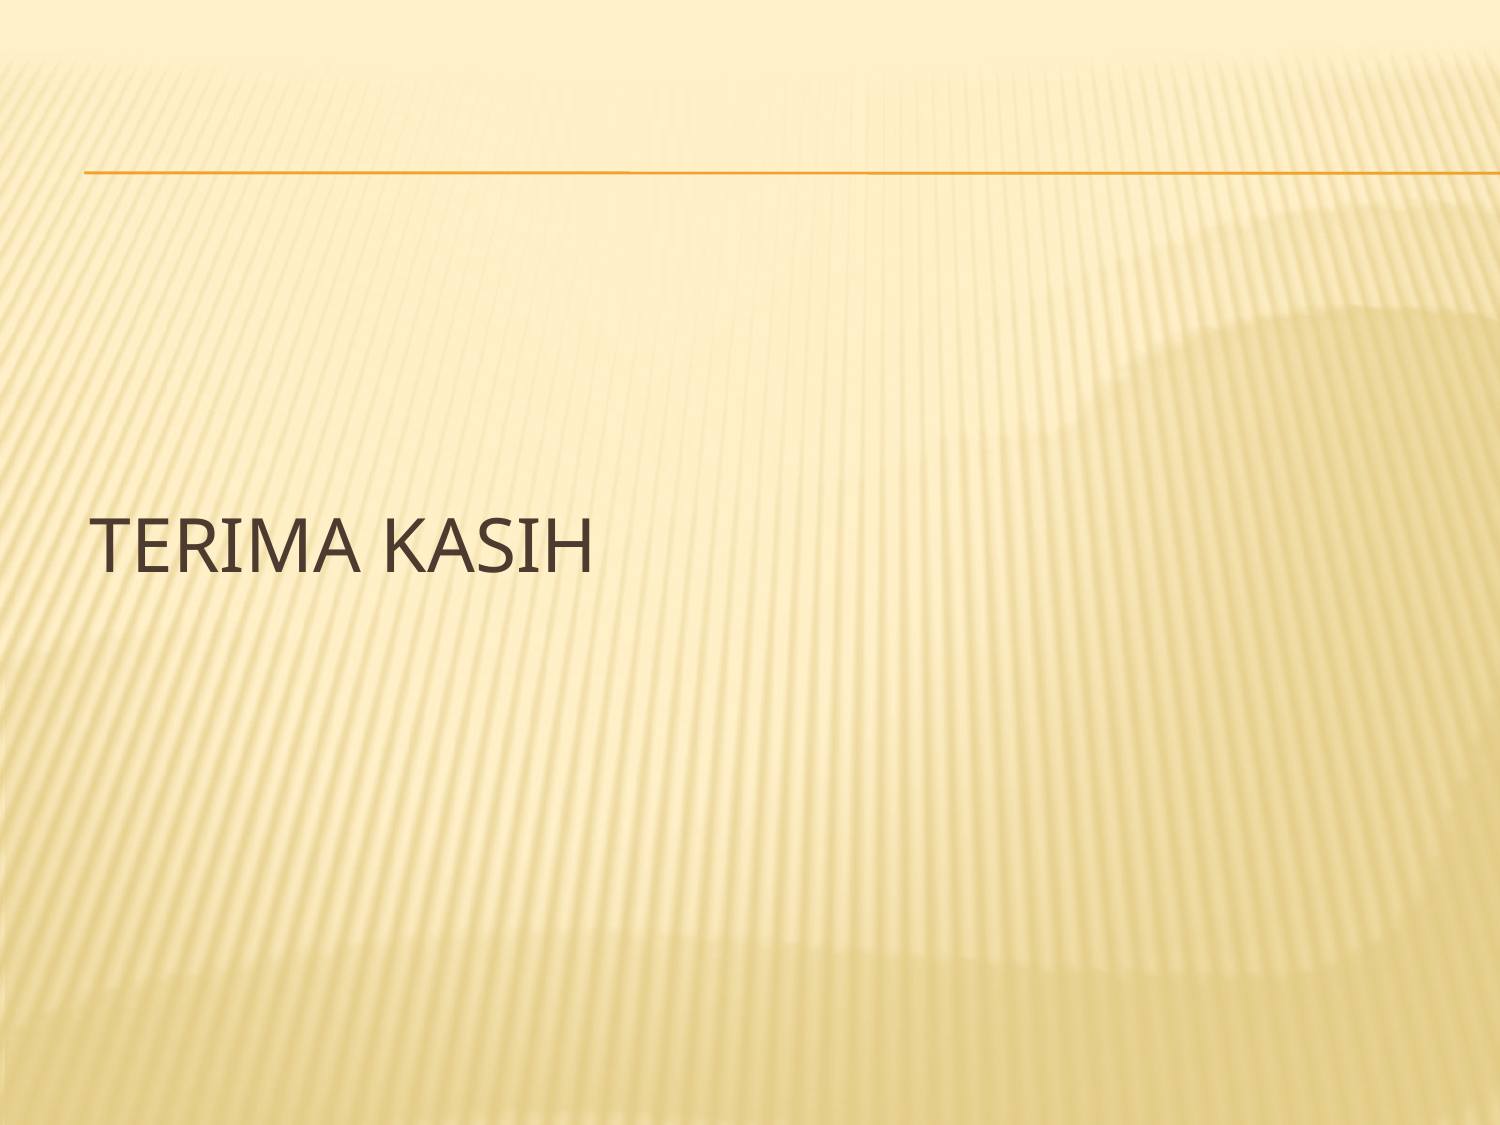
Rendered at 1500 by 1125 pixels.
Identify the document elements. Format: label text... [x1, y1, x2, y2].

title Terima Kasih [75, 448, 1425, 636]
